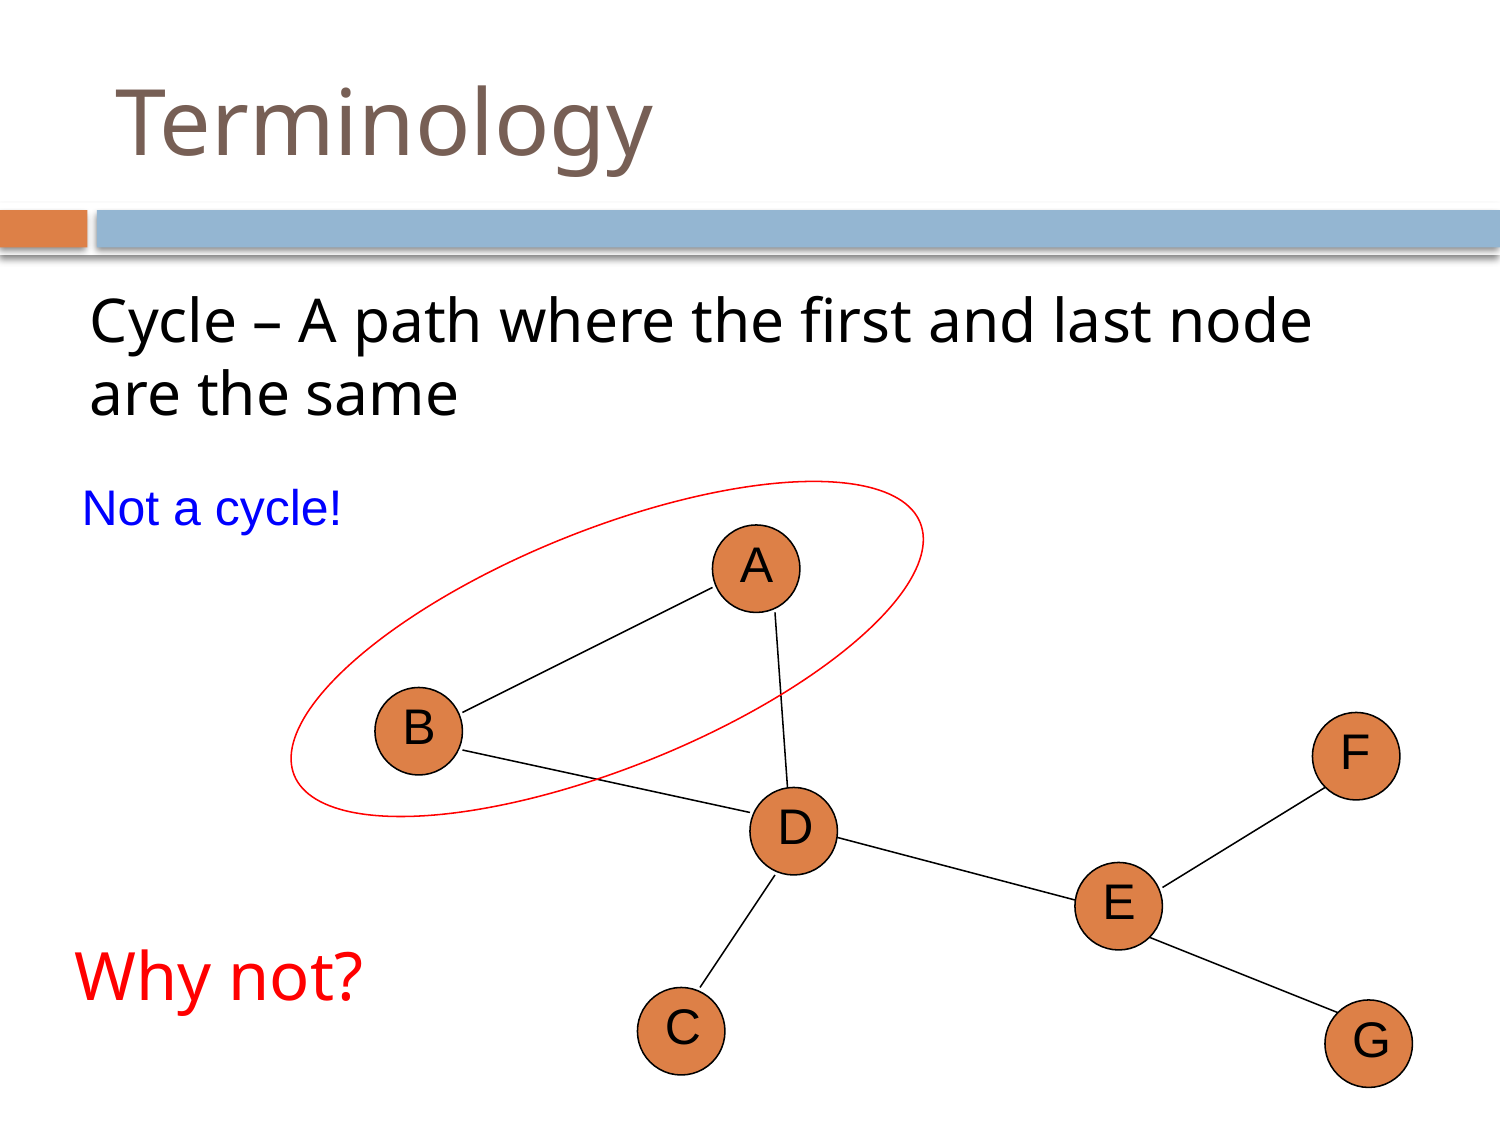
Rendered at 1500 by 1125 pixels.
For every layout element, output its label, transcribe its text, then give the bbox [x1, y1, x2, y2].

text_box Why not? [59, 926, 379, 1022]
text_box Cycle – A path where the first and last node are the same [74, 275, 1425, 450]
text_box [1074, 862, 1163, 951]
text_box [637, 987, 726, 1076]
title Terminology [100, 37, 1438, 200]
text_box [374, 687, 463, 776]
text_box Not a cycle! [66, 467, 442, 543]
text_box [749, 787, 838, 876]
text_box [712, 524, 801, 613]
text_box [1312, 712, 1401, 801]
text_box [291, 481, 924, 817]
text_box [1324, 999, 1413, 1088]
